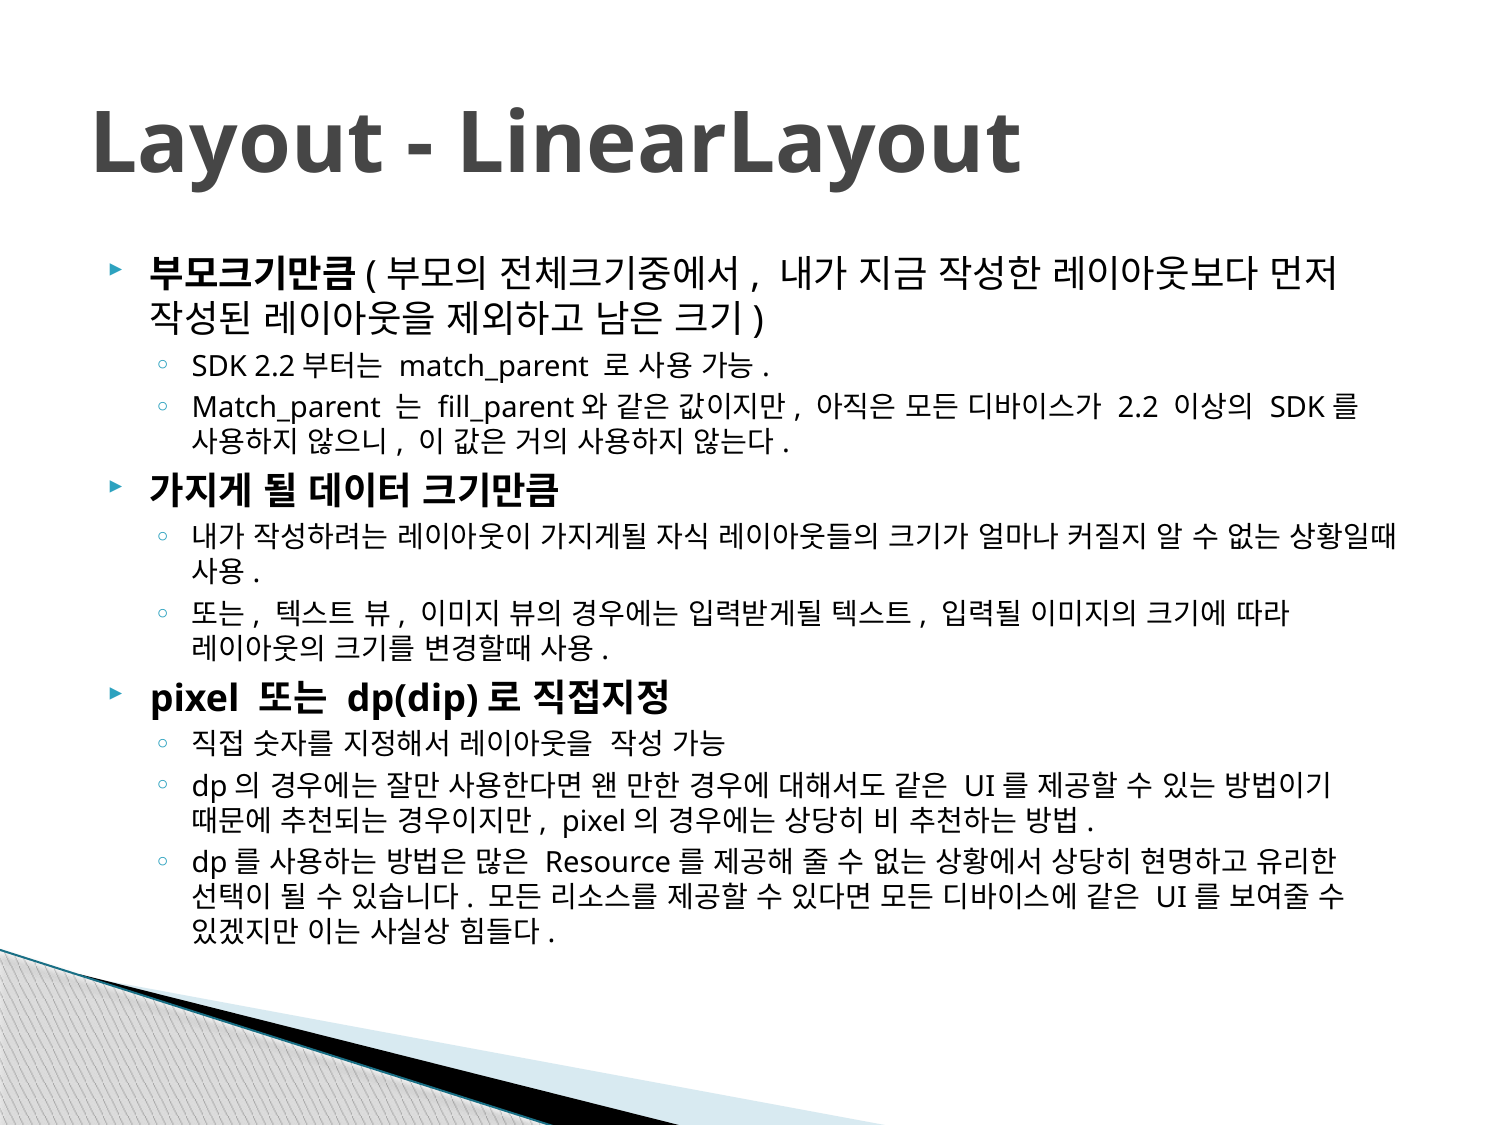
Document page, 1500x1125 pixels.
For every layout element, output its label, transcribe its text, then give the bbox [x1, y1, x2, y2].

list 부모크기만큼(부모의 전체크기중에서, 내가 지금 작성한 레이아웃보다 먼저 작성된 레이아웃을 제외하고 남은 크기) SDK 2.2부터는 match_parent 로 사용 가능. Match_parent 는 fill_parent와 같은 값이지만, 아직은 모든 디바이스가 2.2 이상의 SDK를 사용하지 않으니, 이 값은 거의 사용하지 않는다. 가지게 될 데이터 크기만큼 내가 작성하려는 레이아웃이 가지게될 자식 레이아웃들의 크기가 얼마나 커질지 알 수 없는 상황일때 사용. 또는, 텍스트 뷰, 이미지 뷰의 경우에는 입력받게될 텍스트, 입력될 이미지의 크기에 따라 레이아웃의 크기를 변경할때 사용. pixel 또는 dp(dip)로 직접지정 직접 숫자를 지정해서 레이아웃을 작성 가능 dp의 경우에는 잘만 사용한다면 왠 만한 경우에 대해서도 같은 UI를 제공할 수 있는 방법이기 때문에 추천되는 경우이지만, pixel의 경우에는 상당히 비 추천하는 방법. dp를 사용하는 방법은 많은 Resource를 제공해 줄 수 없는 상황에서 상당히 현명하고 유리한 선택이 될 수 있습니다. 모든 리소스를 제공할 수 있다면 모든 디바이스에 같은 UI를 보여줄 수 있겠지만 이는 사실상 힘들다. [75, 243, 1425, 986]
title Layout - LinearLayout [75, 45, 1425, 233]
